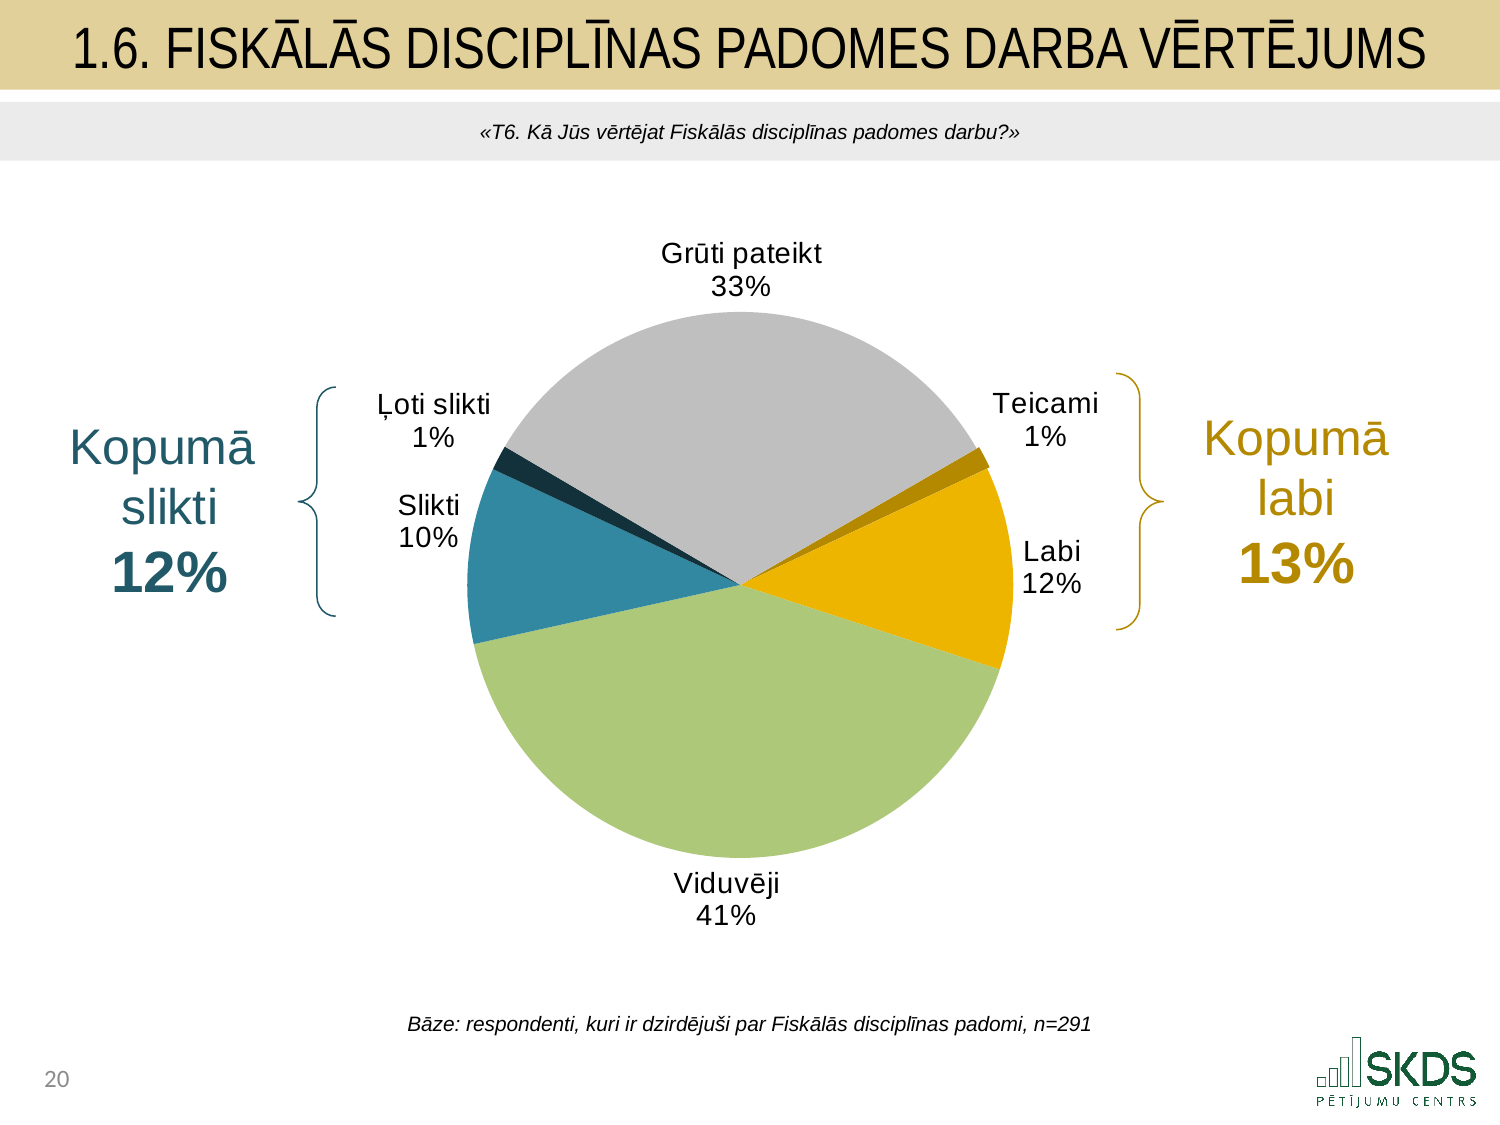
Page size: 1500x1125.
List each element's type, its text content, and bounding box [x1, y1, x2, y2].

text_box Kopumā slikti 12% [53, 407, 283, 612]
text_box 1.6. Fiskālās disciplīnas padomes darba vērtējums [0, 0, 1500, 90]
picture [1316, 1059, 1480, 1109]
chart [288, 207, 1294, 956]
text_box «T6. Kā Jūs vērtējat Fiskālās disciplīnas padomes darbu?» [0, 101, 1500, 161]
text_box Bāze: respondenti, kuri ir dzirdējuši par Fiskālās disciplīnas padomi, n=291 [0, 987, 1500, 1059]
text_box Kopumā labi 13% [1298, 398, 1406, 603]
